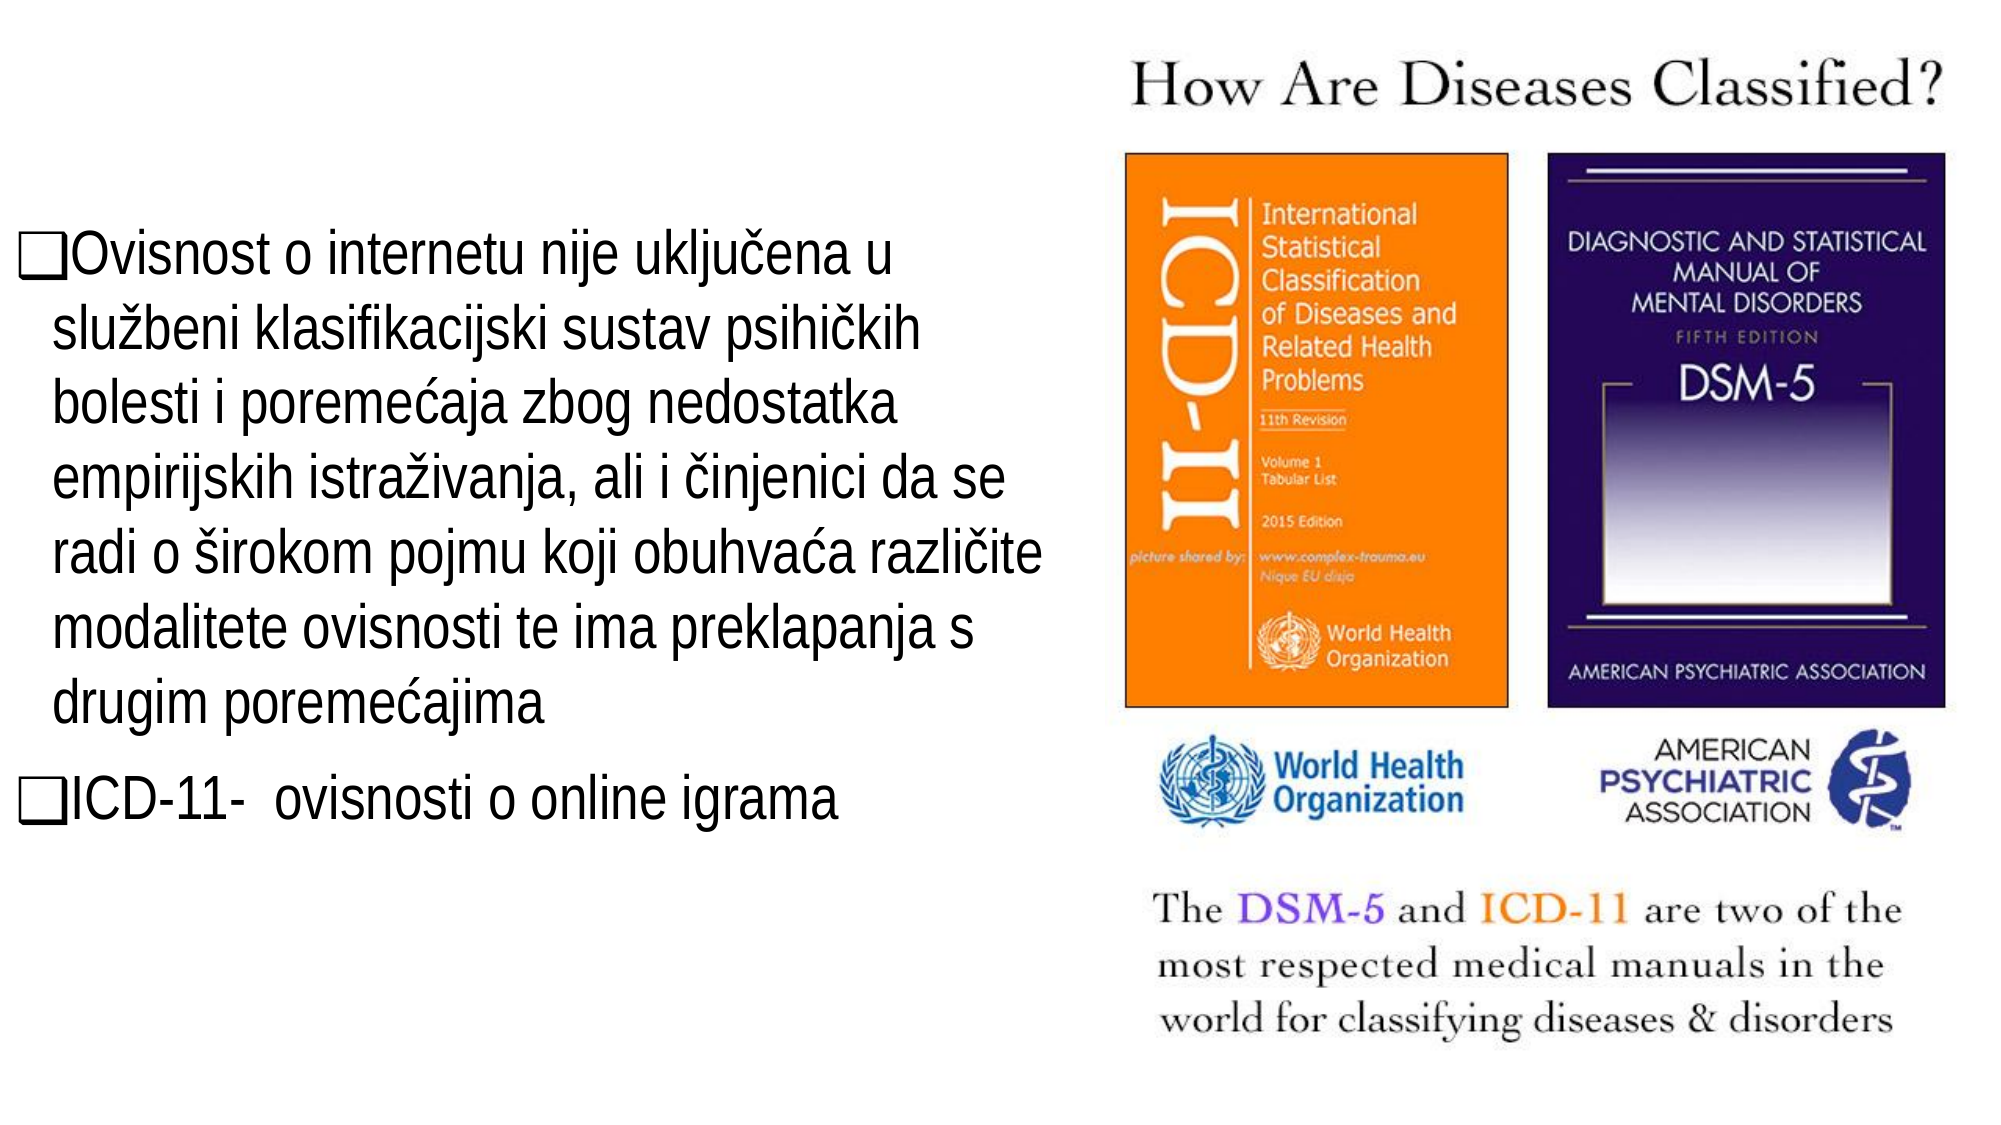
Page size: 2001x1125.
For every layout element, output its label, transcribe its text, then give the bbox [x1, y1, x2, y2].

picture [1105, 24, 1966, 1088]
list Ovisnost o internetu nije uključena u službeni klasifikacijski sustav psihičkih bolesti i poremećaja zbog nedostatka empirijskih istraživanja, ali i činjenici da se radi o širokom pojmu koji obuhvaća različite modalitete ovisnosti te ima preklapanja s drugim poremećajima ICD-11- ovisnosti o online igrama [0, 204, 1087, 1021]
